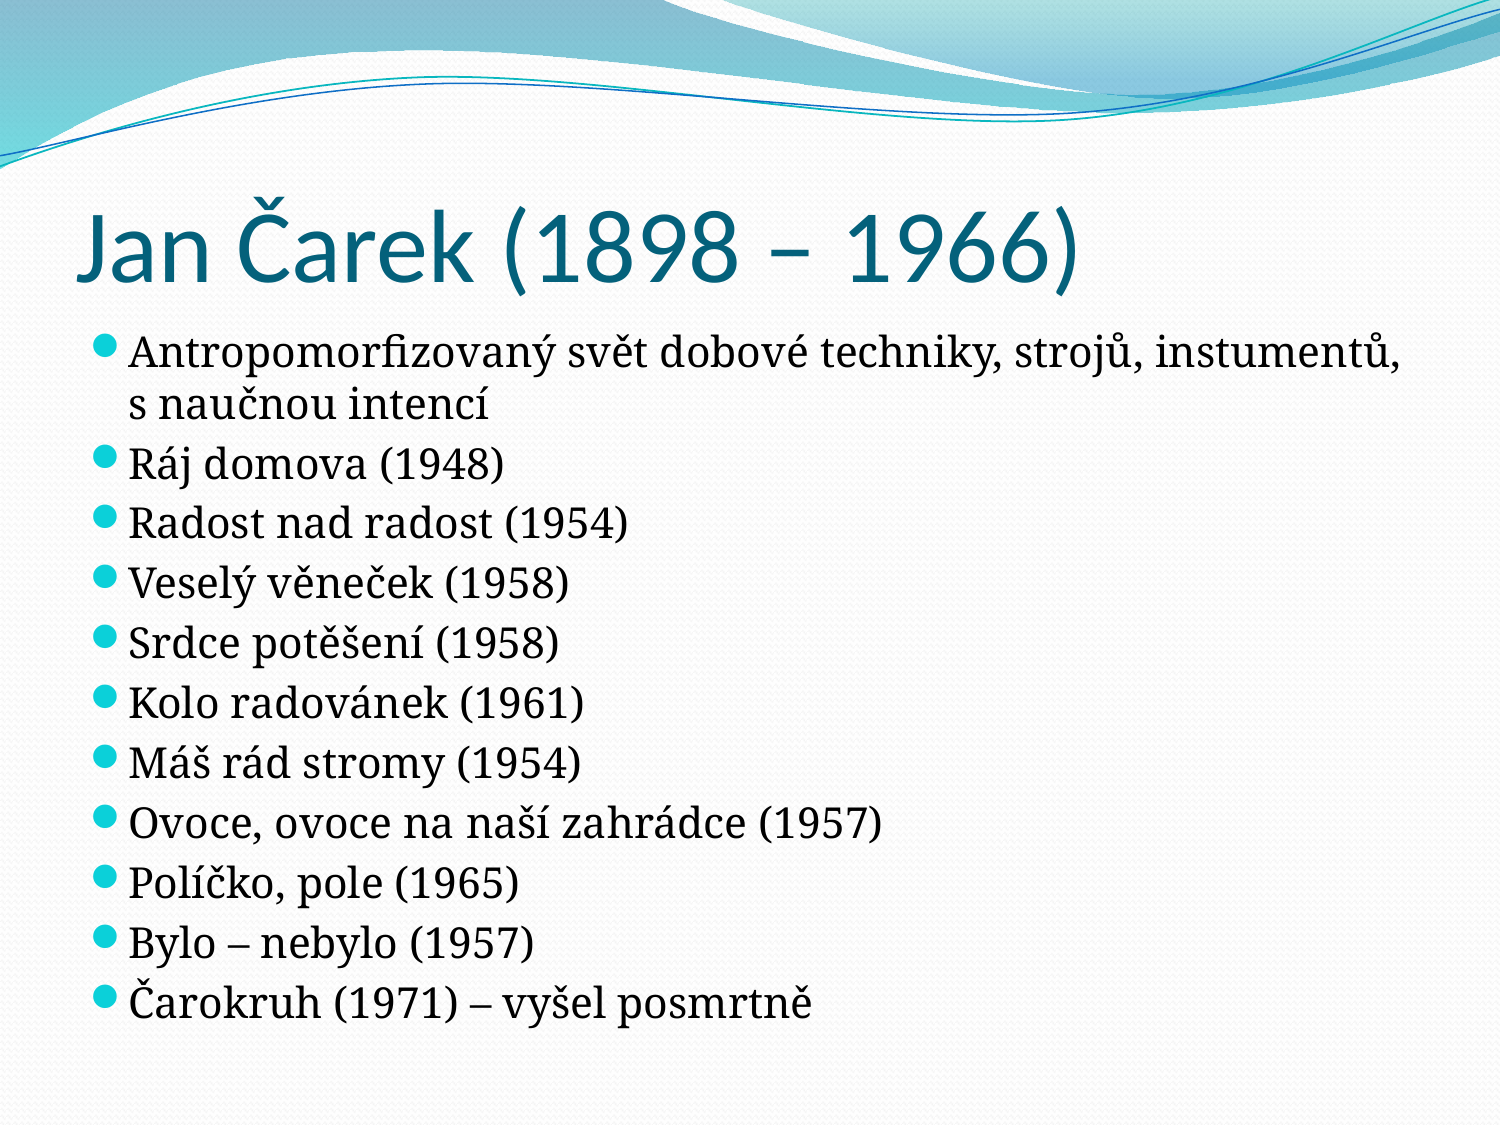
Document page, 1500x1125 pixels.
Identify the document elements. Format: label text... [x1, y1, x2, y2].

list Antropomorfizovaný svět dobové techniky, strojů, instumentů, s naučnou intencí Ráj domova (1948) Radost nad radost (1954) Veselý věneček (1958) Srdce potěšení (1958) Kolo radovánek (1961) Máš rád stromy (1954) Ovoce, ovoce na naší zahrádce (1957) Políčko, pole (1965) Bylo – nebylo (1957) Čarokruh (1971) – vyšel posmrtně [75, 317, 1425, 1038]
title Jan Čarek (1898 – 1966) [75, 115, 1425, 303]
